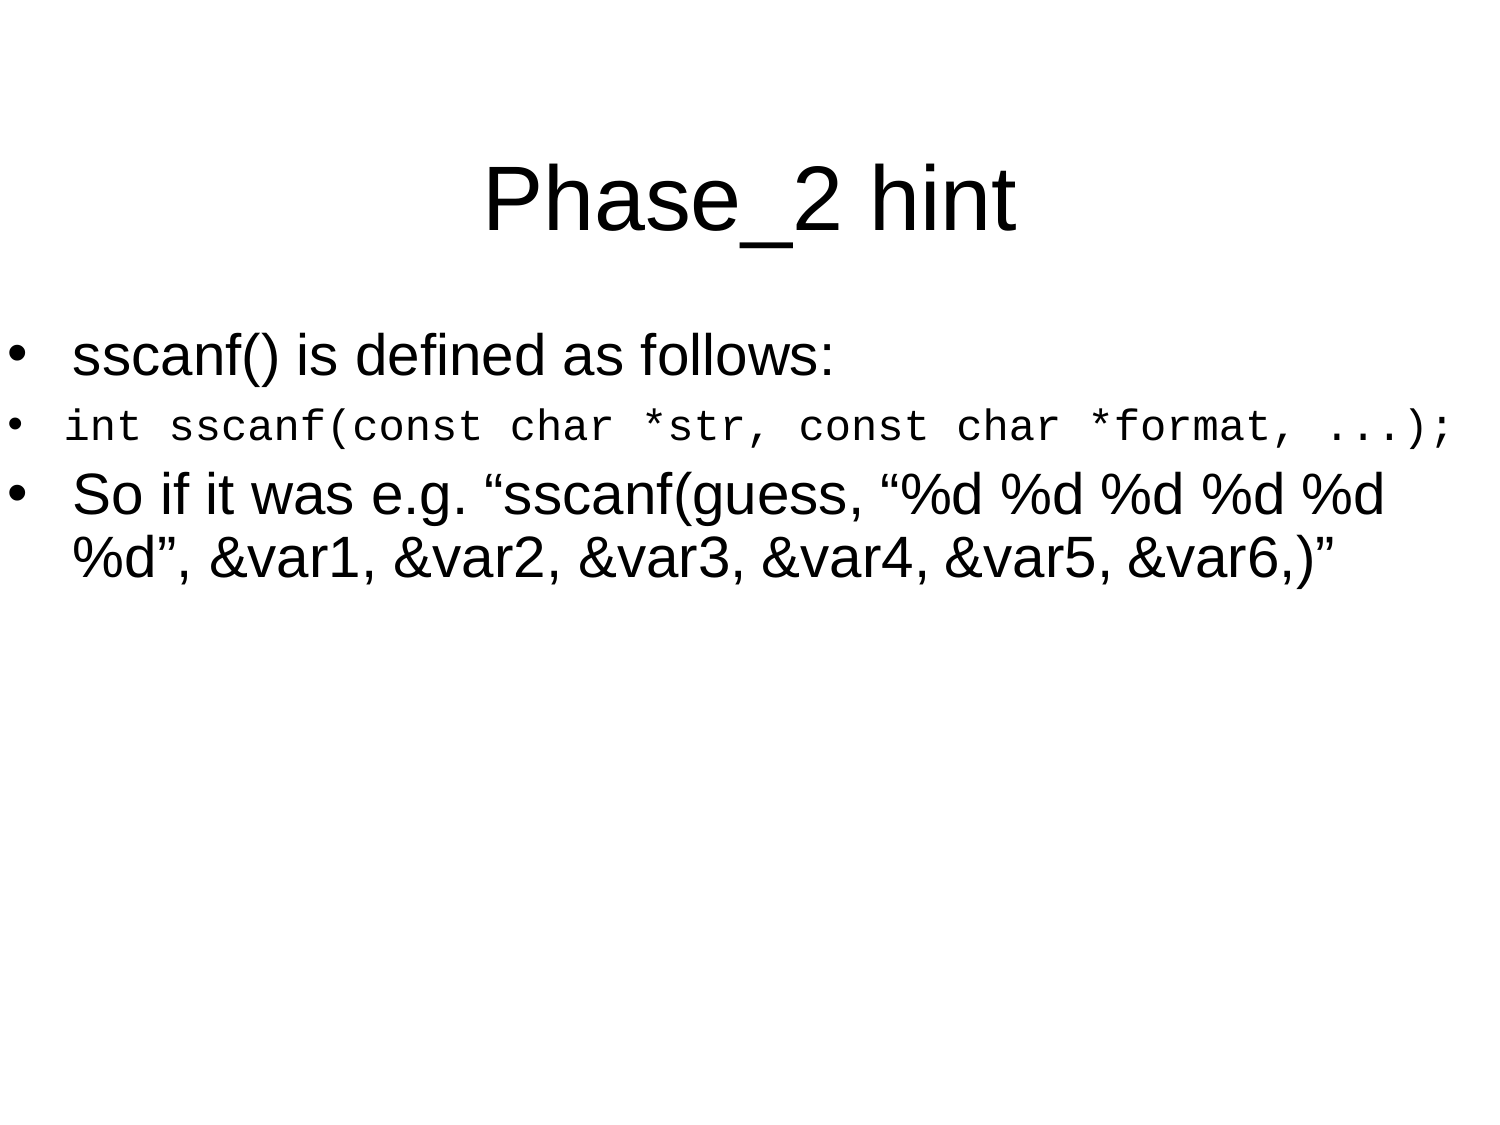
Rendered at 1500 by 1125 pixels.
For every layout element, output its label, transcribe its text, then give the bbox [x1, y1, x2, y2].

text_box Phase_2 hint [112, 138, 1388, 249]
text_box sscanf() is defined as follows: int sscanf(const char *str, const char *format, ...); So if it was e.g. “sscanf(guess, “%d %d %d %d %d %d”, &var1, &var2, &var3, &var4, &var5, &var6,)” [7, 324, 1493, 591]
